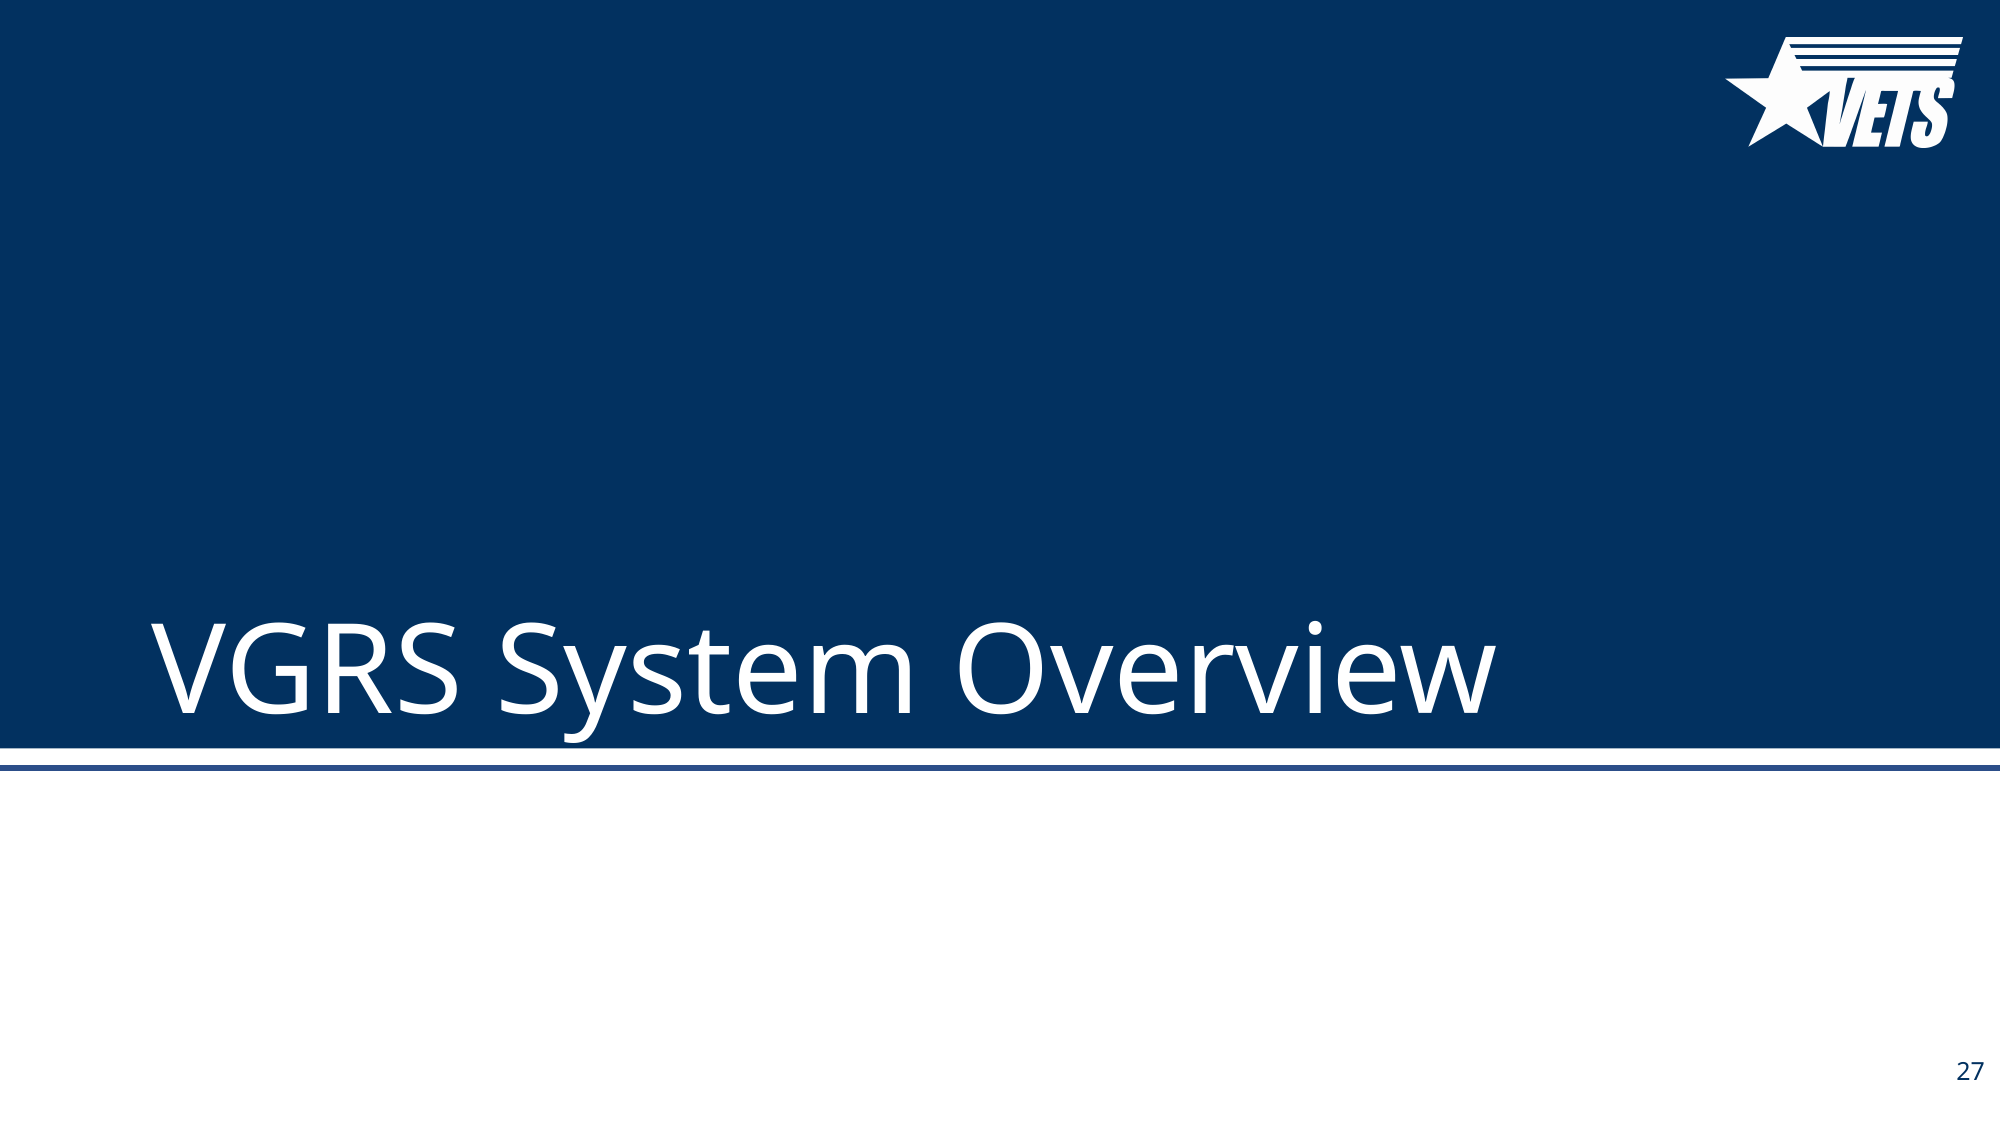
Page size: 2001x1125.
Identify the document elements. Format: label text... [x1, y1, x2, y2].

picture [1725, 37, 1963, 148]
title VGRS System Overview [136, 280, 1862, 749]
slide_number 27 [1899, 1042, 2000, 1103]
